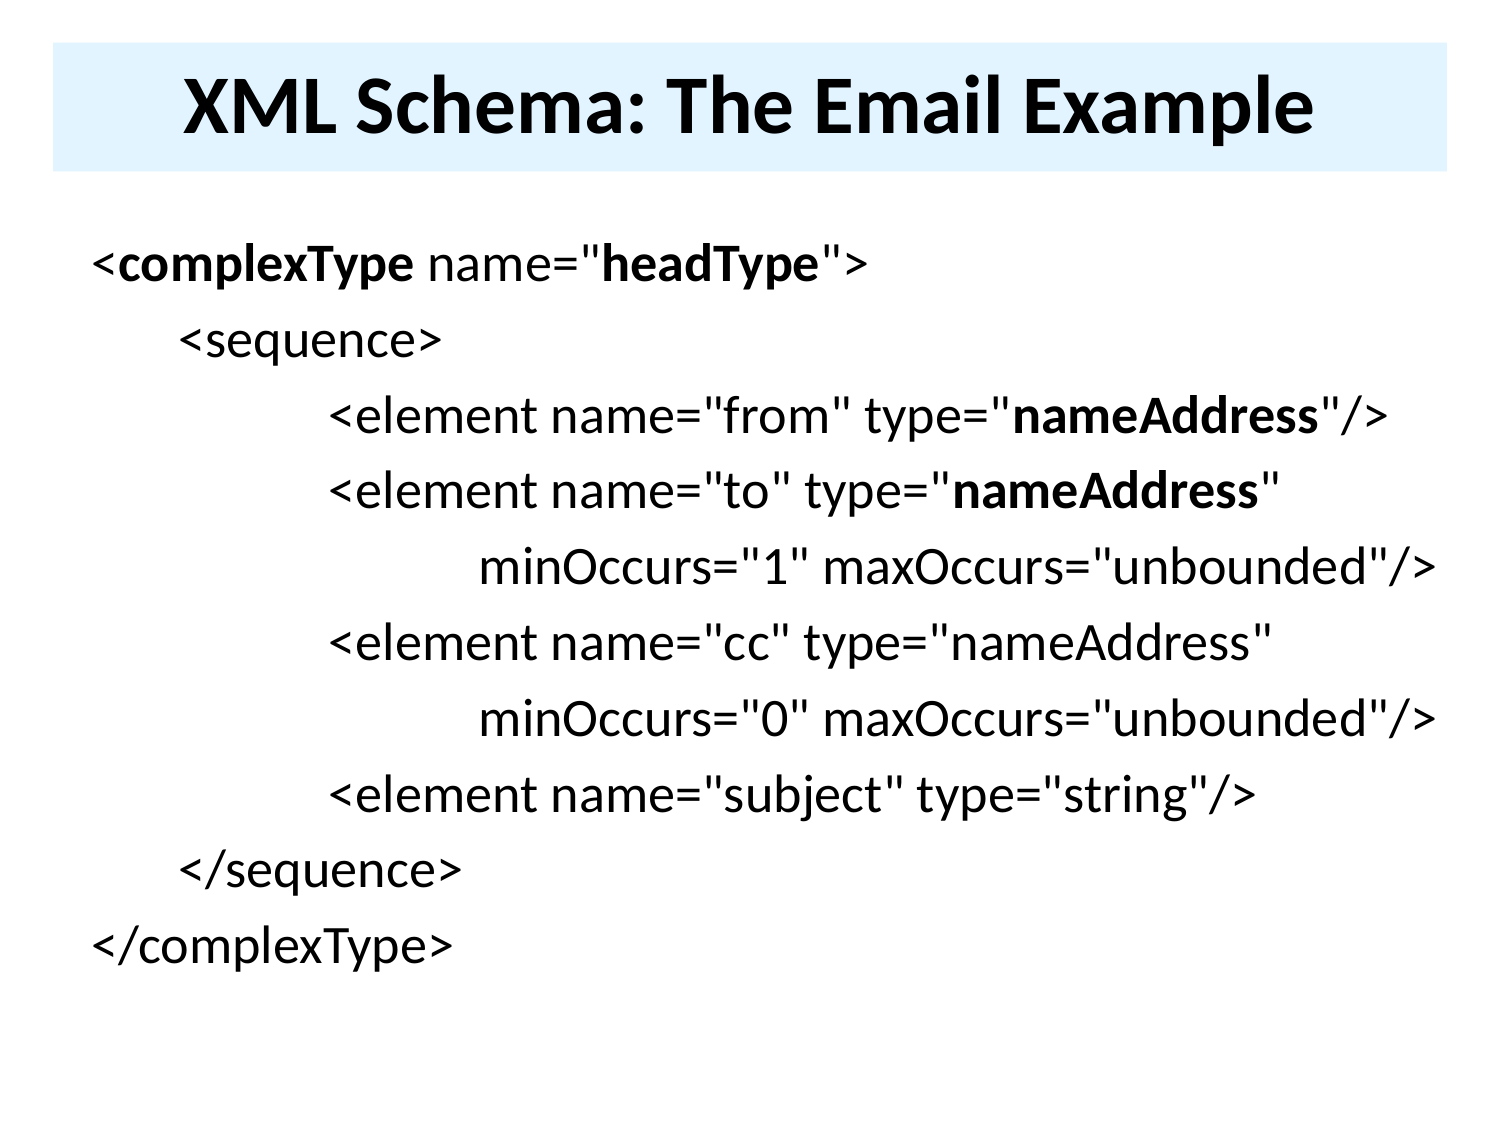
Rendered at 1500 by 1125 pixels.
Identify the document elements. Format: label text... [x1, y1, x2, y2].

title XML Schema: The Email Example [53, 42, 1447, 172]
list <complexType name="headType"> <sequence> <element name="from" type="nameAddress"/> <element name="to" type="nameAddress" minOccurs="1" maxOccurs="unbounded"/> <element name="cc" type="nameAddress" minOccurs="0" maxOccurs="unbounded"/> <element name="subject" type="string"/> </sequence> </complexType> [76, 220, 1459, 1059]
